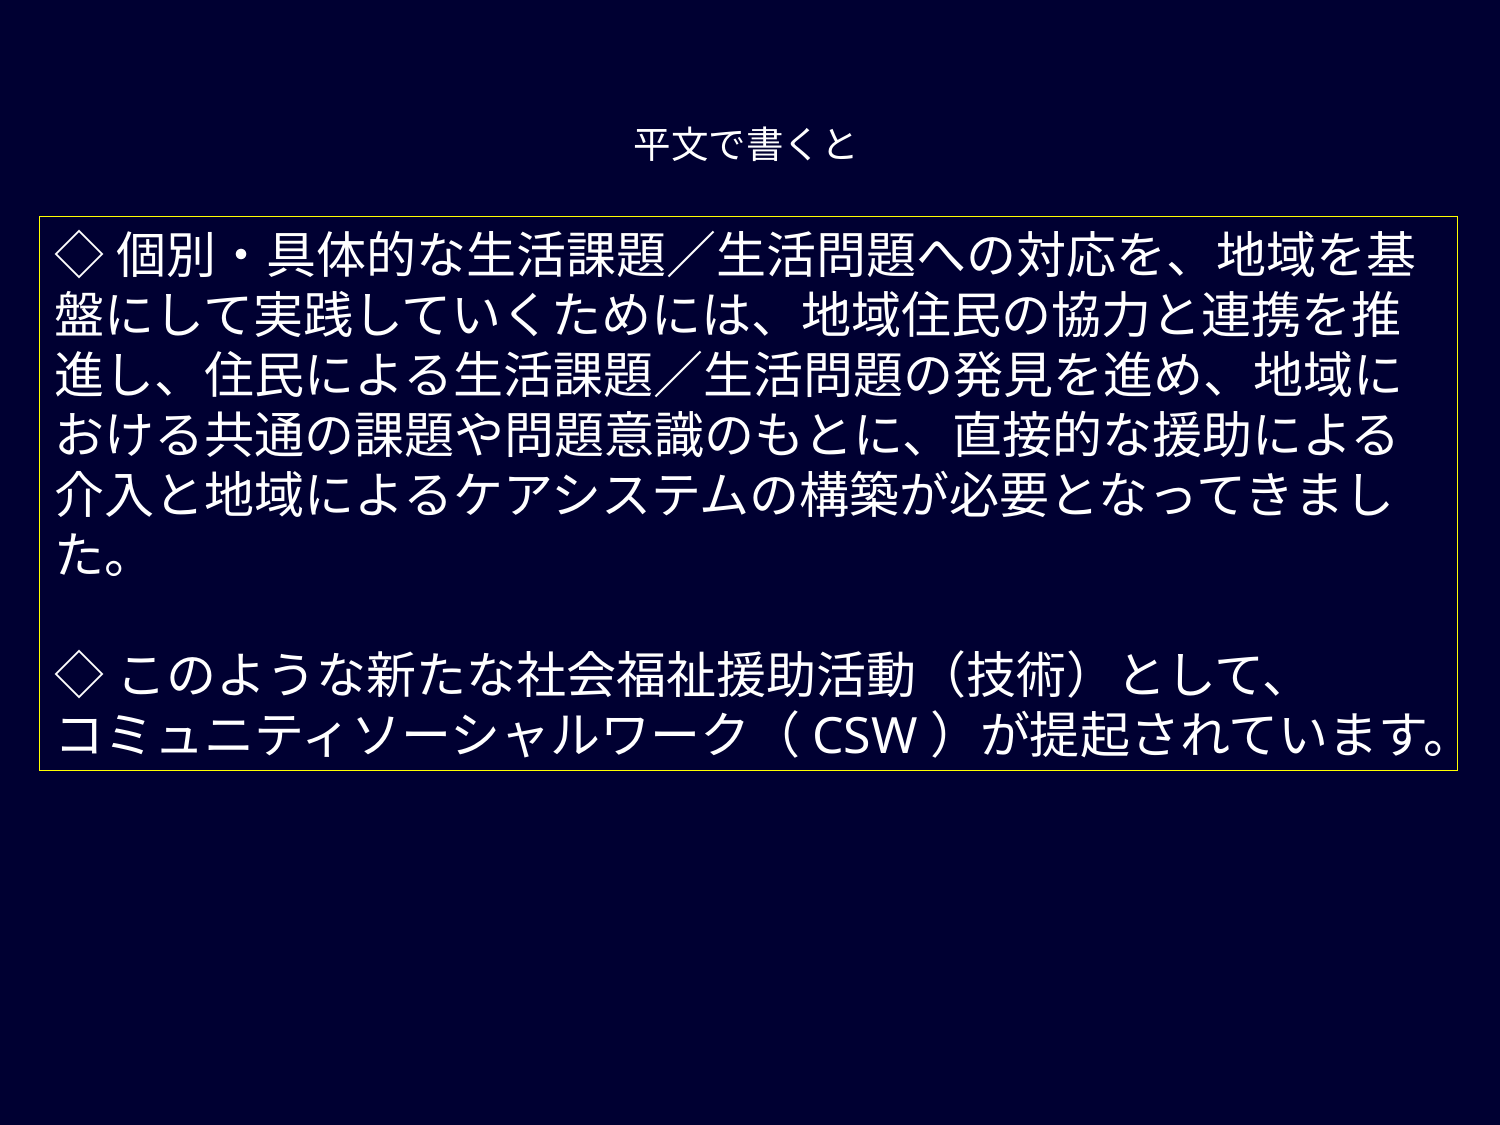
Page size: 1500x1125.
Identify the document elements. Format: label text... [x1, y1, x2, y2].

text_box ◇個別・具体的な生活課題／生活問題への対応を、地域を基盤にして実践していくためには、地域住民の協力と連携を推進し、住民による生活課題／生活問題の発見を進め、地域における共通の課題や問題意識のもとに、直接的な援助による介入と地域によるケアシステムの構築が必要となってきました。 ◇このような新たな社会福祉援助活動（技術）として、 コミュニティソーシャルワーク（CSW）が提起されています。 [39, 216, 1458, 771]
text_box 平文で書くと [619, 113, 874, 174]
